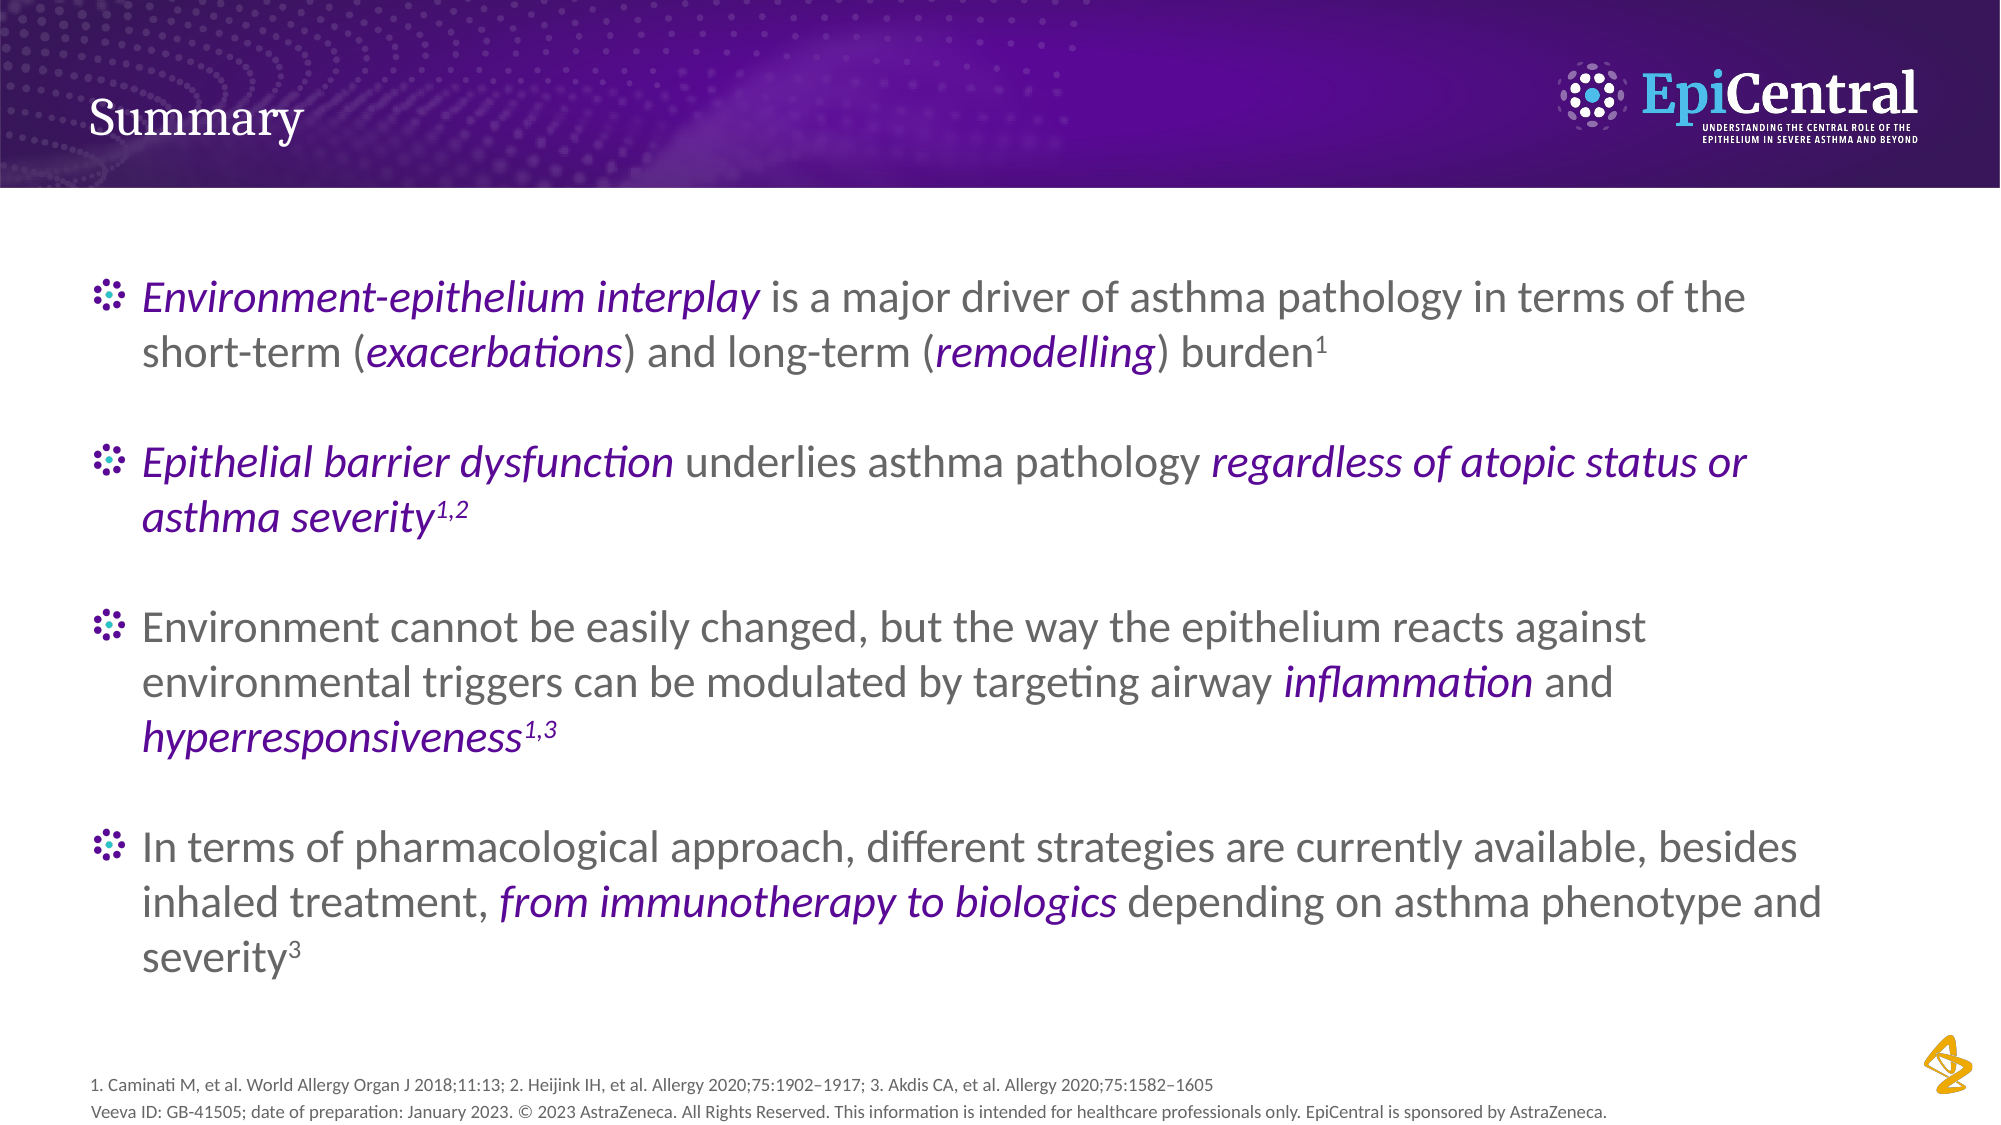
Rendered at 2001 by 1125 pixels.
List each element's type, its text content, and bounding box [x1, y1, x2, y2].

picture [1924, 1035, 1973, 1094]
text_box 1. Caminati M, et al. World Allergy Organ J 2018;11:13; 2. Heijink IH, et al. Allergy 2020;75:1902–1917; 3. Akdis CA, et al. Allergy 2020;75:1582–1605 [89, 1022, 1716, 1096]
title Summary [89, 29, 1508, 148]
picture [94, 278, 125, 311]
picture [0, 0, 2000, 188]
picture [94, 828, 125, 861]
picture [94, 608, 125, 641]
text_box Environment-epithelium interplay is a major driver of asthma pathology in terms of the short-term (exacerbations) and long-term (remodelling) burden1 Epithelial barrier dysfunction underlies asthma pathology regardless of atopic status or asthma severity1,2 Environment cannot be easily changed, but the way the epithelium reacts against environmental triggers can be modulated by targeting airway inflammation and hyperresponsiveness1,3 In terms of pharmacological approach, different strategies are currently available, besides inhaled treatment, from immunotherapy to biologics depending on asthma phenotype and severity3 [79, 259, 1884, 1045]
picture [94, 443, 125, 476]
